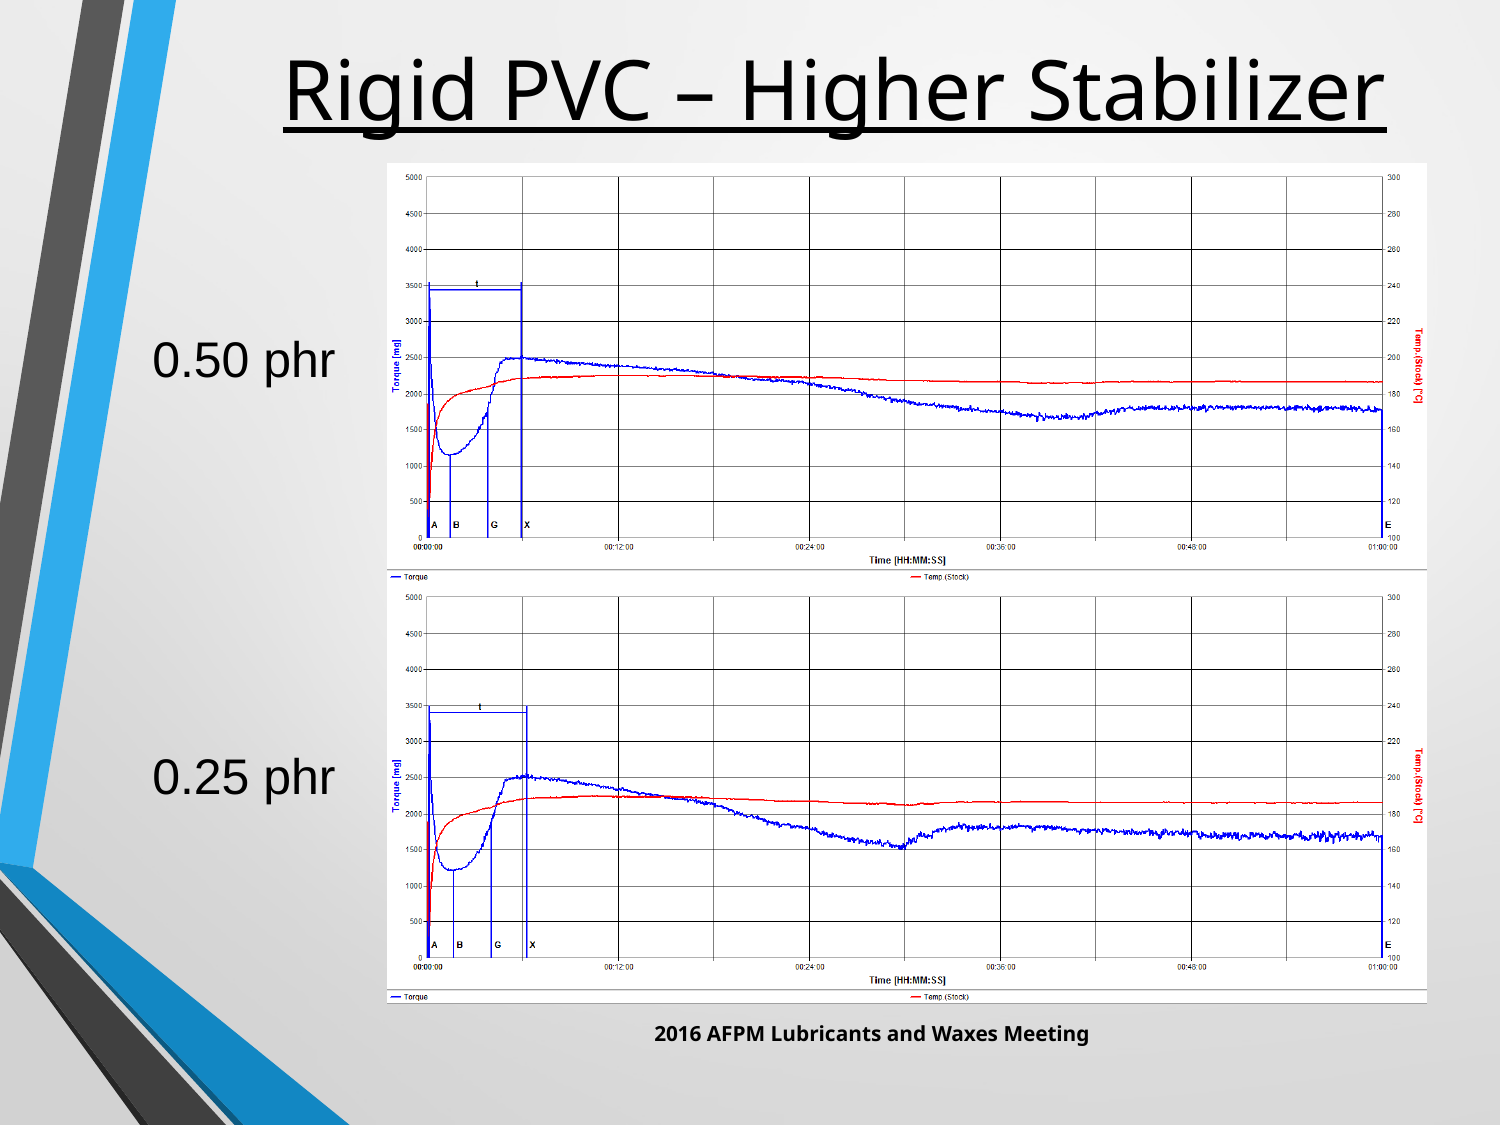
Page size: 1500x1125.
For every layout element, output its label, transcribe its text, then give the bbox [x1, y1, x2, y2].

text_box 0.25 phr [137, 737, 387, 853]
picture [387, 162, 1427, 1004]
text_box 0.50 phr [137, 320, 387, 395]
title Rigid PVC – Higher Stabilizer [237, 0, 1433, 250]
footer 2016 AFPM Lubricants and Waxes Meeting [325, 1003, 1463, 1064]
